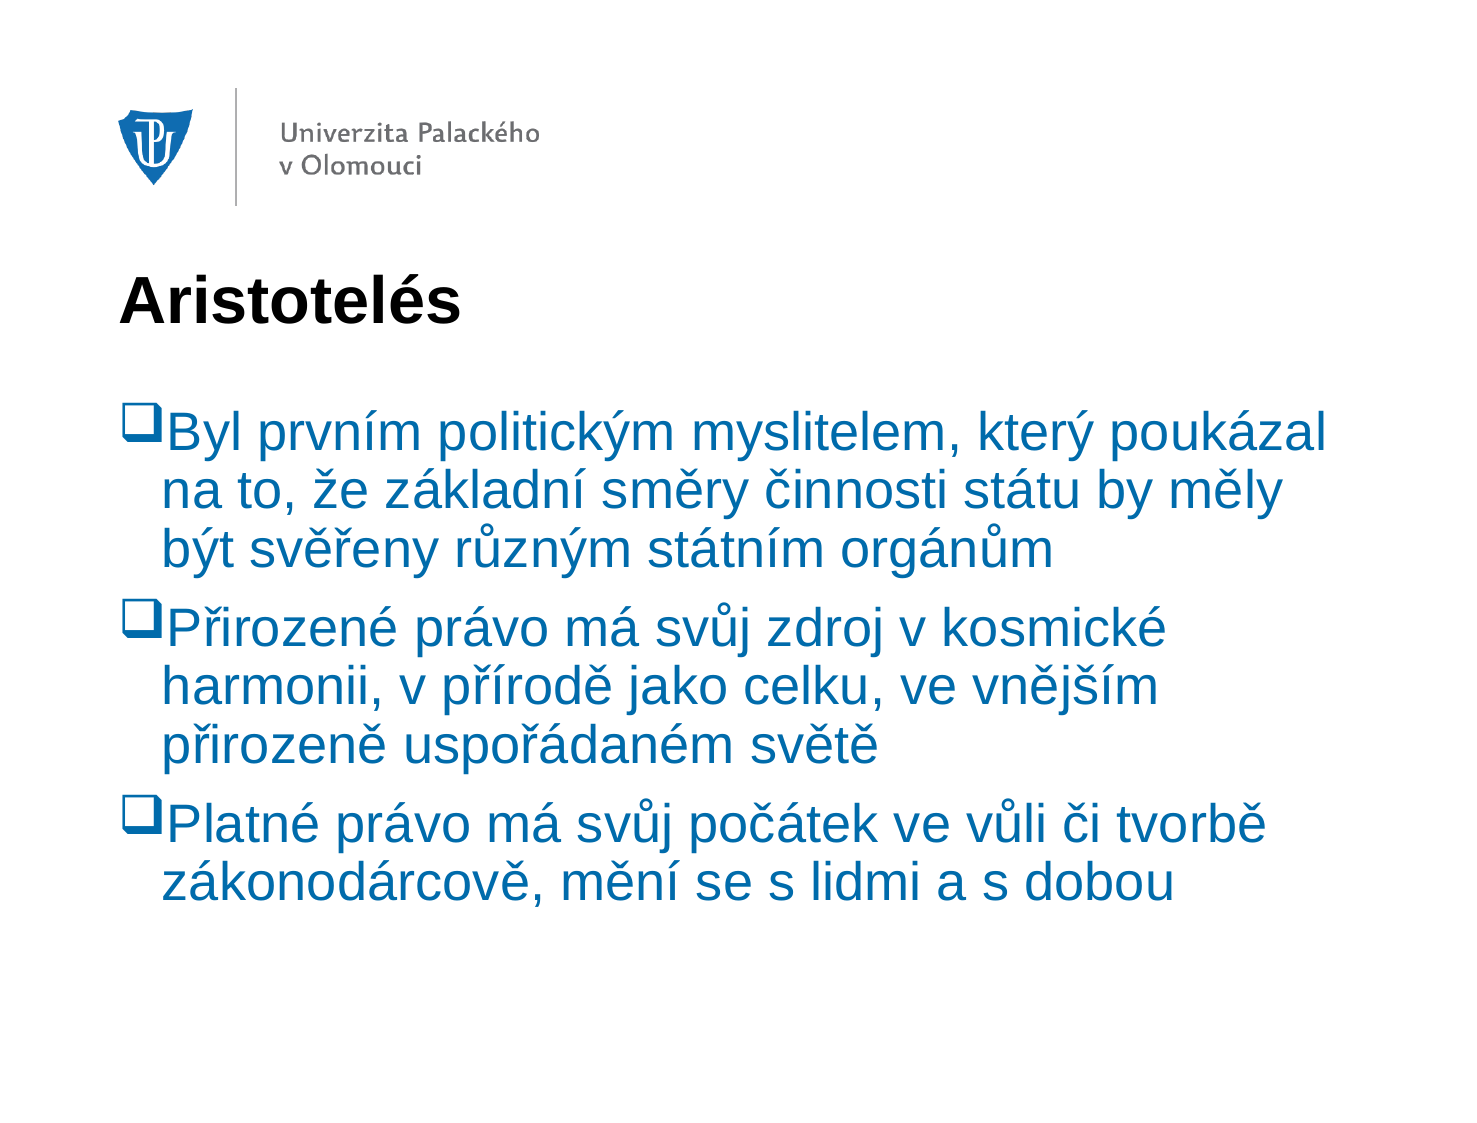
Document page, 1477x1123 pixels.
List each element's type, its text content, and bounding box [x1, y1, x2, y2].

list Byl prvním politickým myslitelem, který poukázal na to, že základní směry činnosti státu by měly být svěřeny různým státním orgánům Přirozené právo má svůj zdroj v kosmické harmonii, v přírodě jako celku, ve vnějším přirozeně uspořádaném světě Platné právo má svůj počátek ve vůli či tvorbě zákonodárcově, mění se s lidmi a s dobou [118, 403, 1359, 1044]
title Aristotelés [118, 265, 1359, 389]
picture [118, 88, 539, 206]
